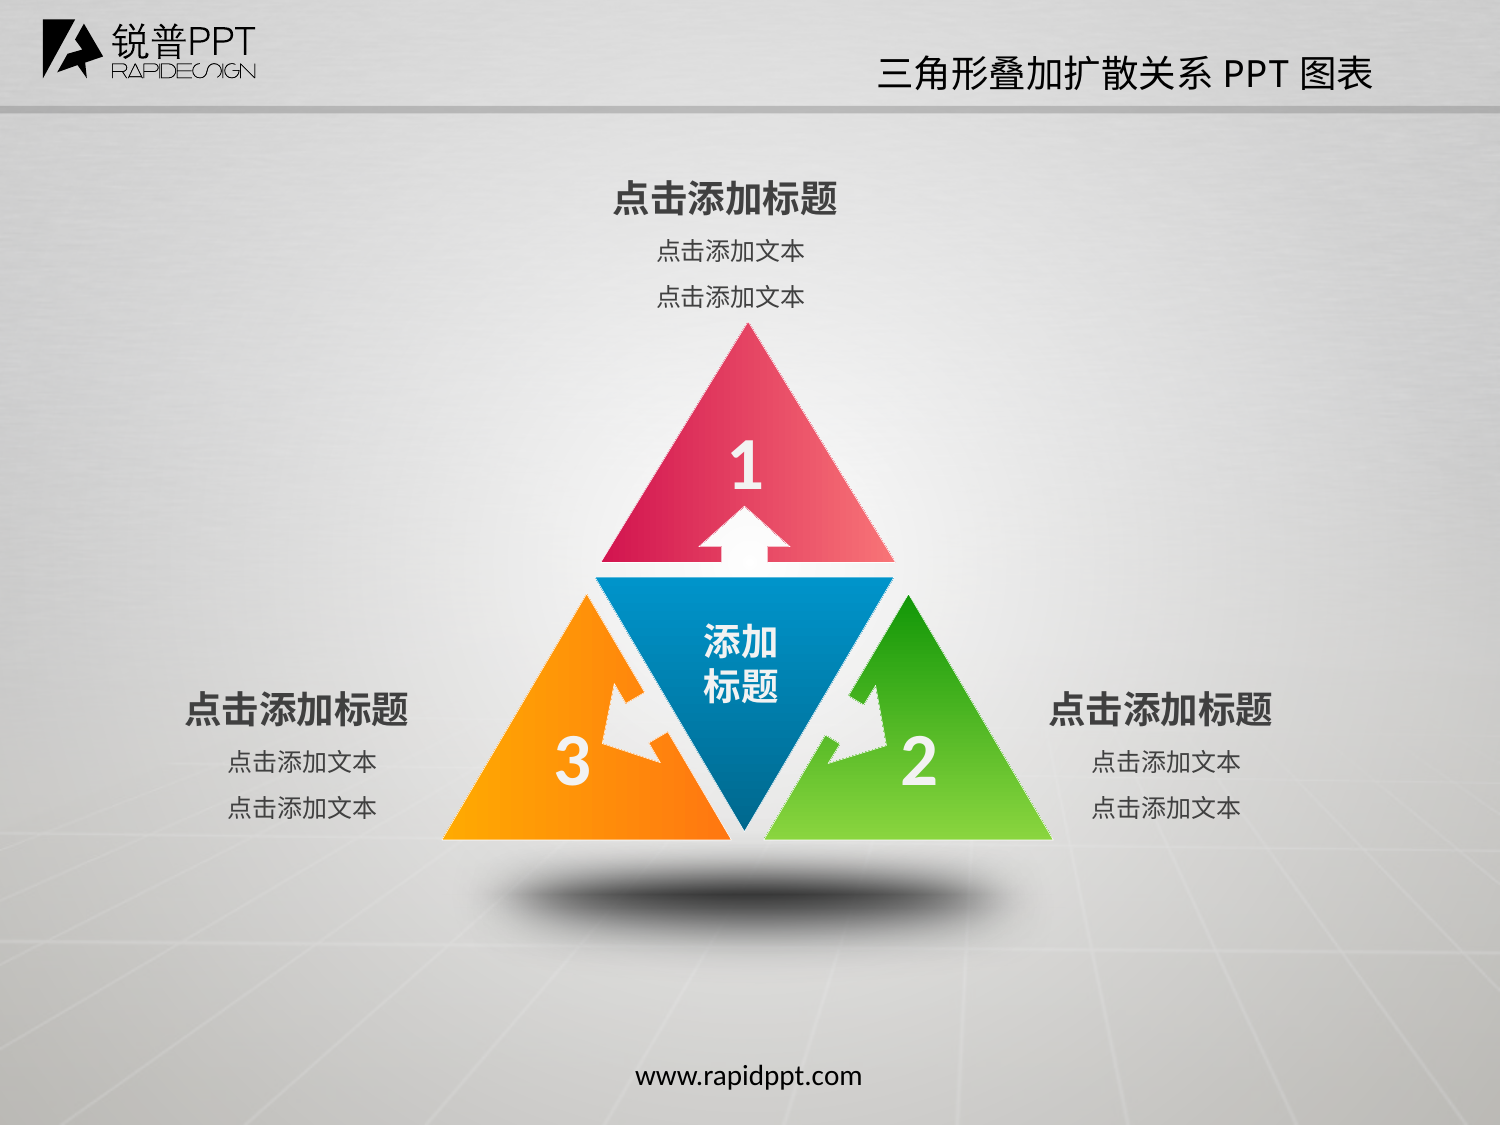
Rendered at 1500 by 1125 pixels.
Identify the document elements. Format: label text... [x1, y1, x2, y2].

text_box 三角形叠加扩散关系PPT图表 [861, 42, 1406, 103]
text_box 点击添加标题 [145, 678, 483, 739]
text_box 1 [711, 407, 779, 512]
text_box [761, 591, 1056, 843]
text_box 点击添加文本 [211, 784, 417, 830]
text_box [440, 591, 734, 843]
text_box 点击添加文本 [211, 739, 417, 784]
text_box 点击添加标题 [1009, 678, 1346, 739]
text_box [598, 319, 898, 565]
text_box 点击添加标题 [574, 167, 911, 228]
text_box 点击添加文本 [639, 228, 845, 273]
text_box www.rapidppt.com [620, 1048, 878, 1099]
text_box 2 [885, 702, 954, 808]
text_box 添加标题 [683, 610, 799, 716]
text_box 点击添加文本 [1075, 739, 1281, 784]
text_box 3 [538, 702, 606, 808]
text_box [593, 574, 896, 834]
text_box 点击添加文本 [1075, 784, 1281, 830]
text_box 点击添加文本 [639, 273, 845, 319]
